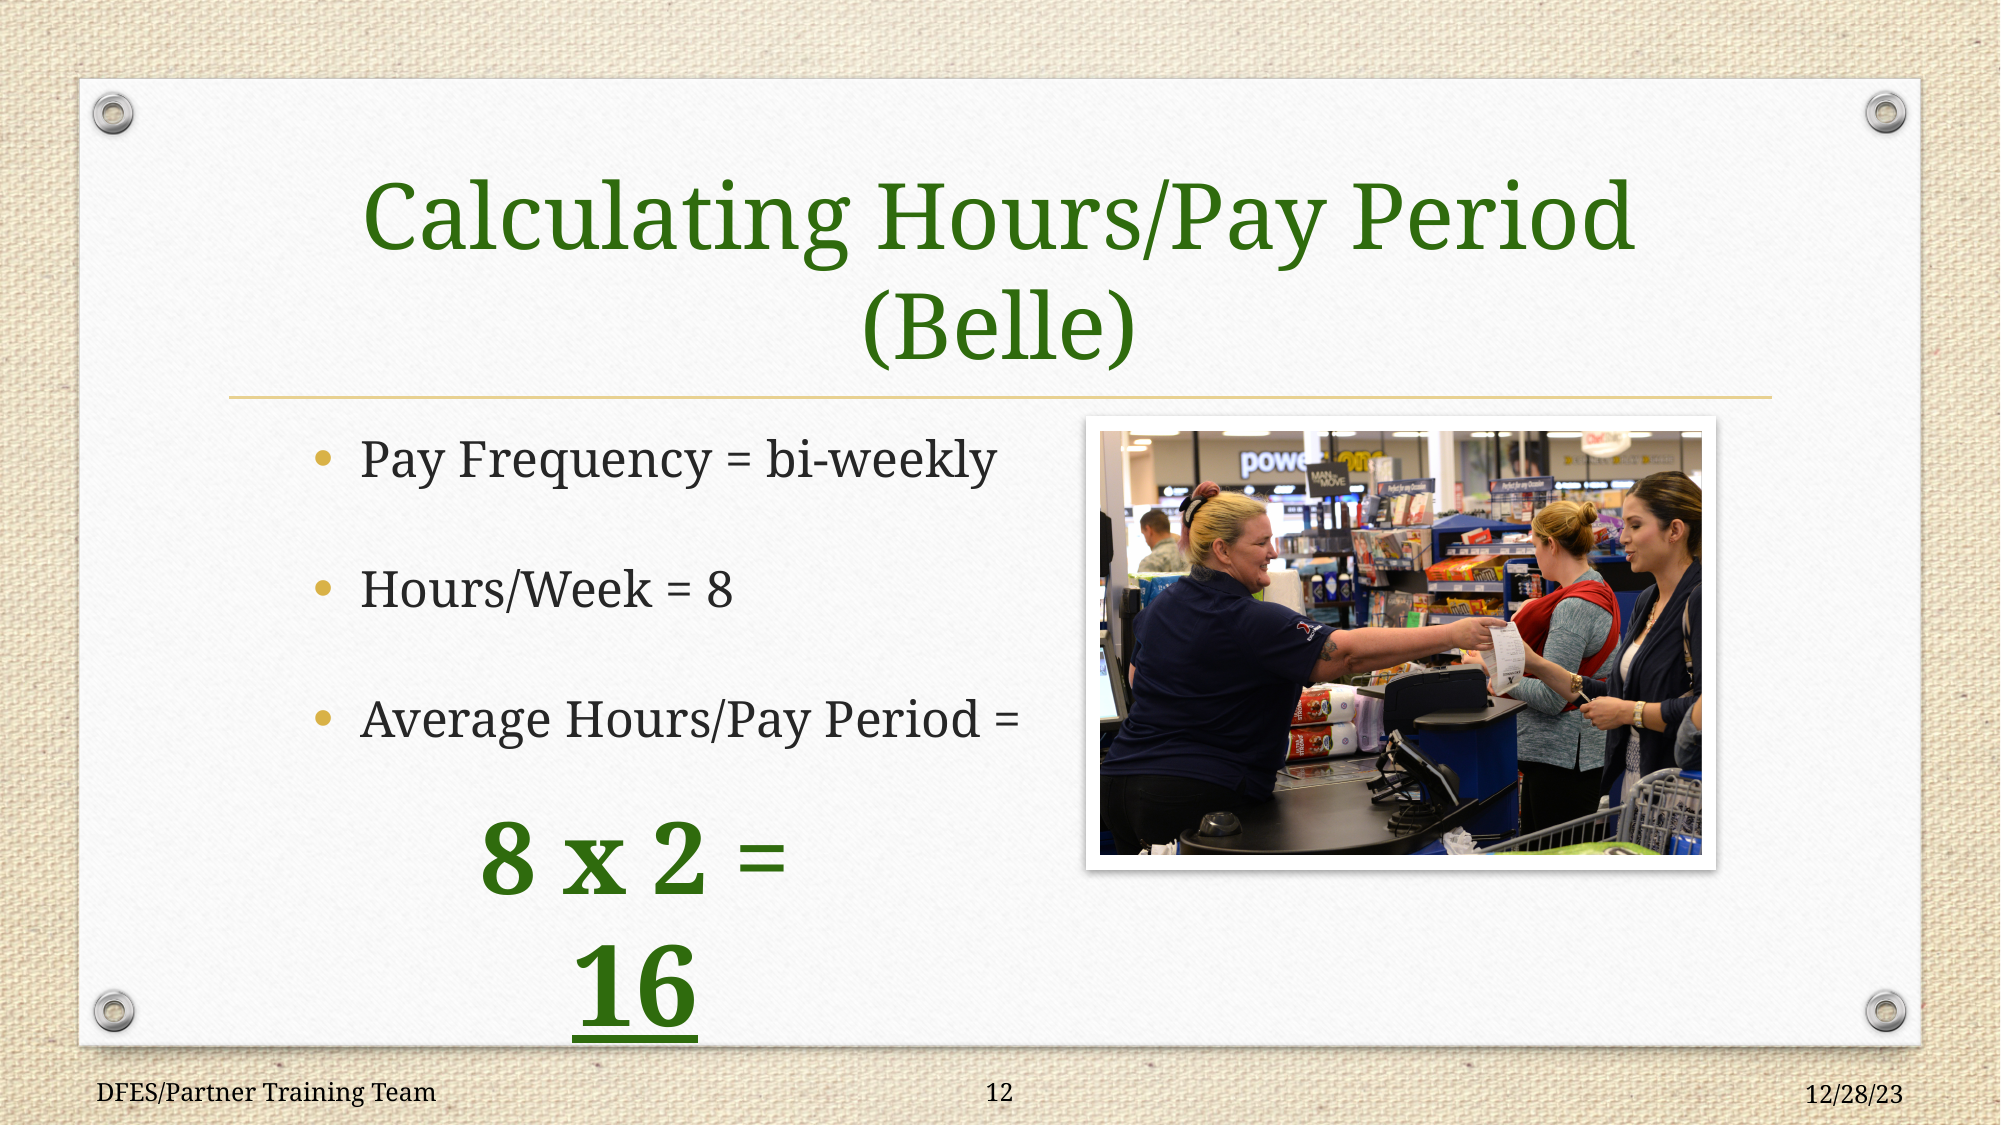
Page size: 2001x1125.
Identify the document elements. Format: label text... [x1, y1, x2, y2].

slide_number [1656, 1070, 1919, 1117]
footer DFES/Partner Training Team [81, 1070, 512, 1118]
list Pay Frequency = bi-weekly Hours/Week = 8 Average Hours/Pay Period = [298, 420, 1073, 787]
slide_number 12 [955, 1070, 1045, 1117]
text_box 8 x 2 = 16 [407, 786, 864, 1057]
picture [0, 0, 2001, 1125]
title Calculating Hours/Pay Period (Belle) [212, 161, 1788, 375]
